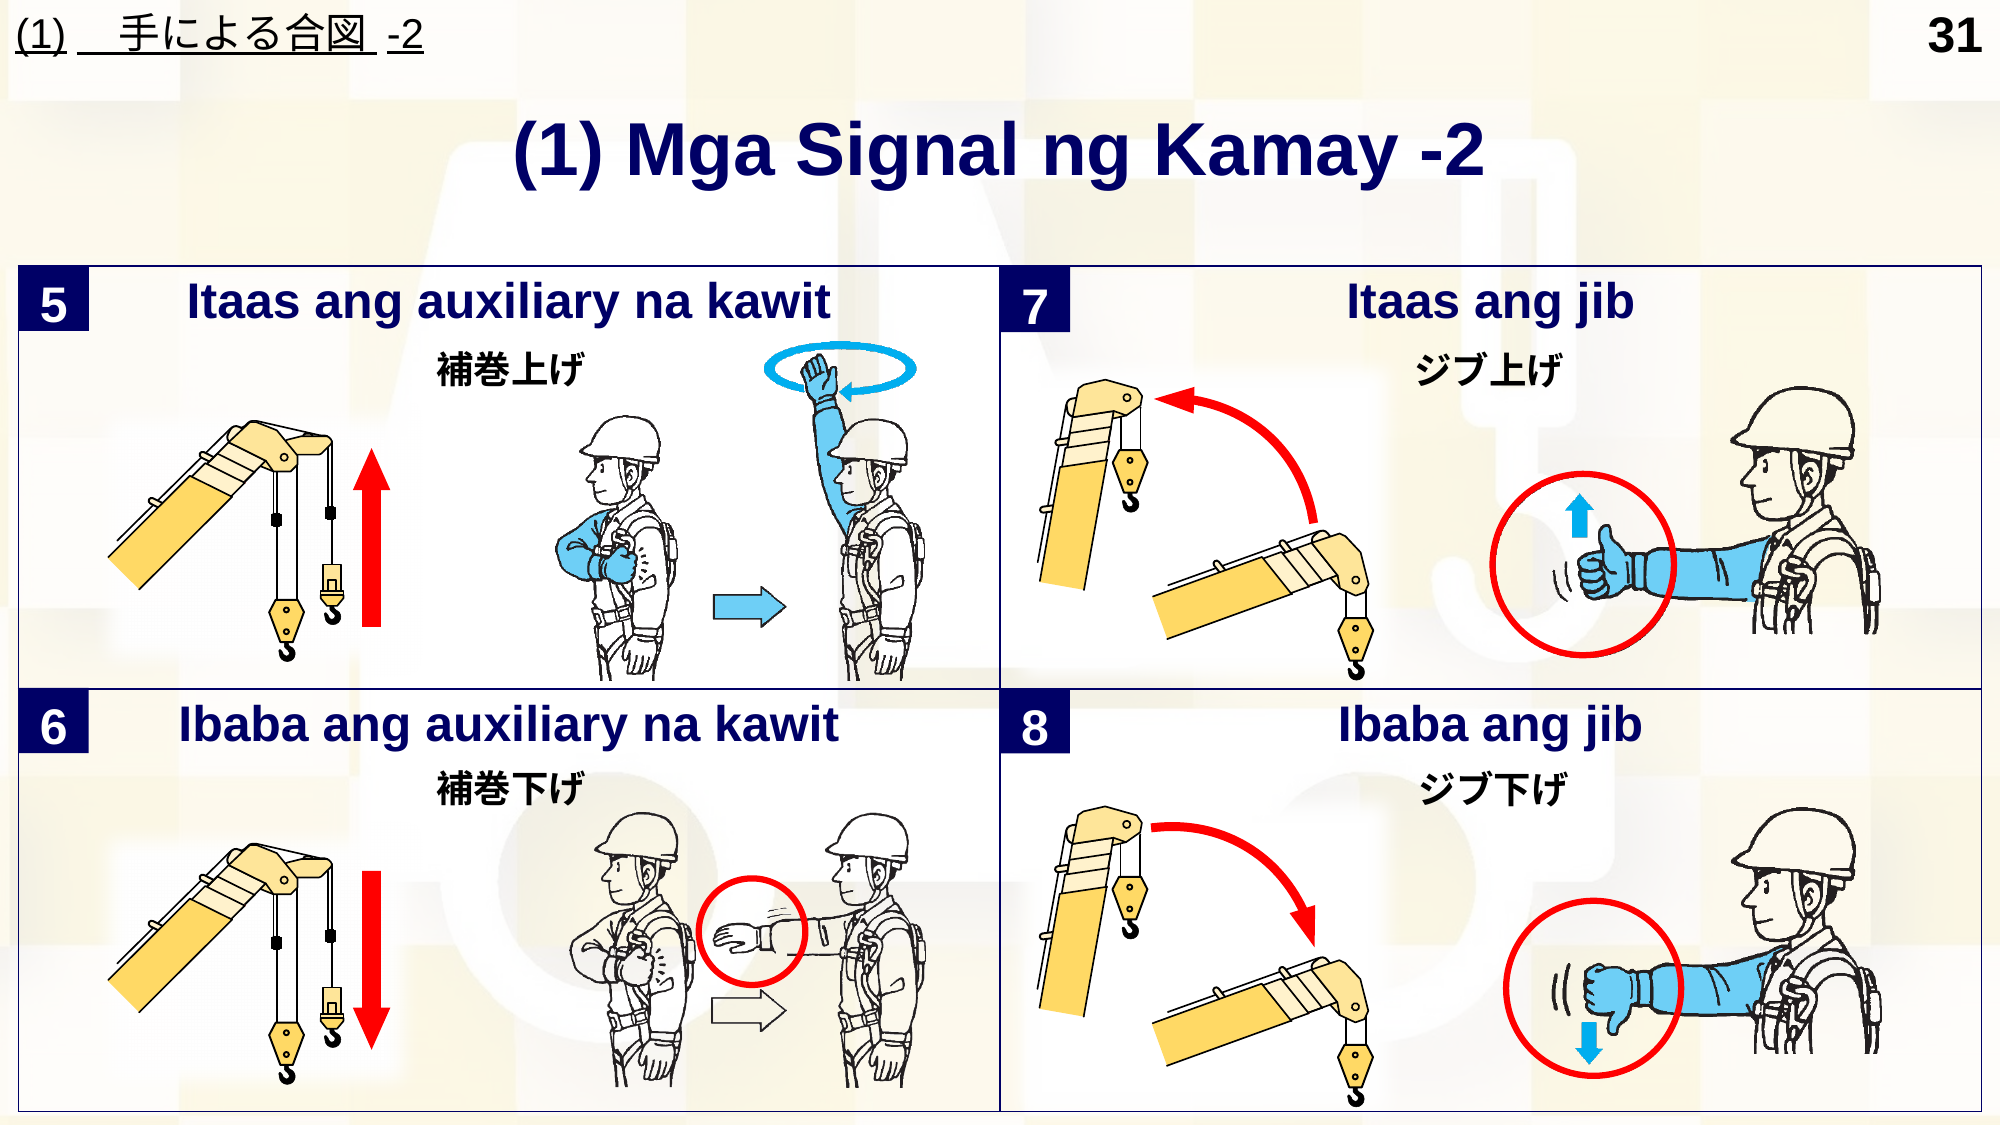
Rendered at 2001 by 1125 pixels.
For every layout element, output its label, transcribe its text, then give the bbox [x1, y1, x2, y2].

text_box [345, 431, 390, 645]
table_header Itaas ang auxiliary na kawit [19, 267, 999, 688]
picture [555, 341, 925, 681]
table_header Itaas ang jib [1001, 267, 1981, 688]
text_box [88, 819, 424, 1101]
text_box (1) 手による合図 -2 [0, 6, 1744, 65]
table_cell Ibaba ang auxiliary na kawit [19, 690, 999, 1111]
text_box (1) Mga Signal ng Kamay -2 [18, 91, 1982, 211]
picture [106, 418, 345, 663]
table_cell Ibaba ang jib [1001, 690, 1981, 1111]
text_box 15 [94, 403, 418, 672]
text_box 8 [1000, 688, 1070, 754]
text_box ジブ上げ [1399, 339, 1580, 400]
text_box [1504, 807, 1882, 1078]
text_box 6 [18, 687, 89, 754]
text_box [351, 445, 392, 629]
picture [1035, 804, 1375, 1108]
text_box ジブ下げ [1403, 758, 1584, 819]
table_cell + [345, 427, 395, 649]
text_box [1491, 386, 1881, 658]
text_box 補巻上げ [421, 338, 601, 399]
text_box 補巻下げ [421, 758, 601, 818]
text_box 7 [1000, 267, 1071, 333]
picture [1035, 377, 1375, 681]
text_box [569, 812, 926, 1088]
text_box 5-1. クレーン等による死亡災害の推移（データ出典：クレーン年鑑） [100, 409, 413, 667]
text_box 5 [19, 265, 89, 331]
slide_number 30 [1548, 2, 1999, 63]
